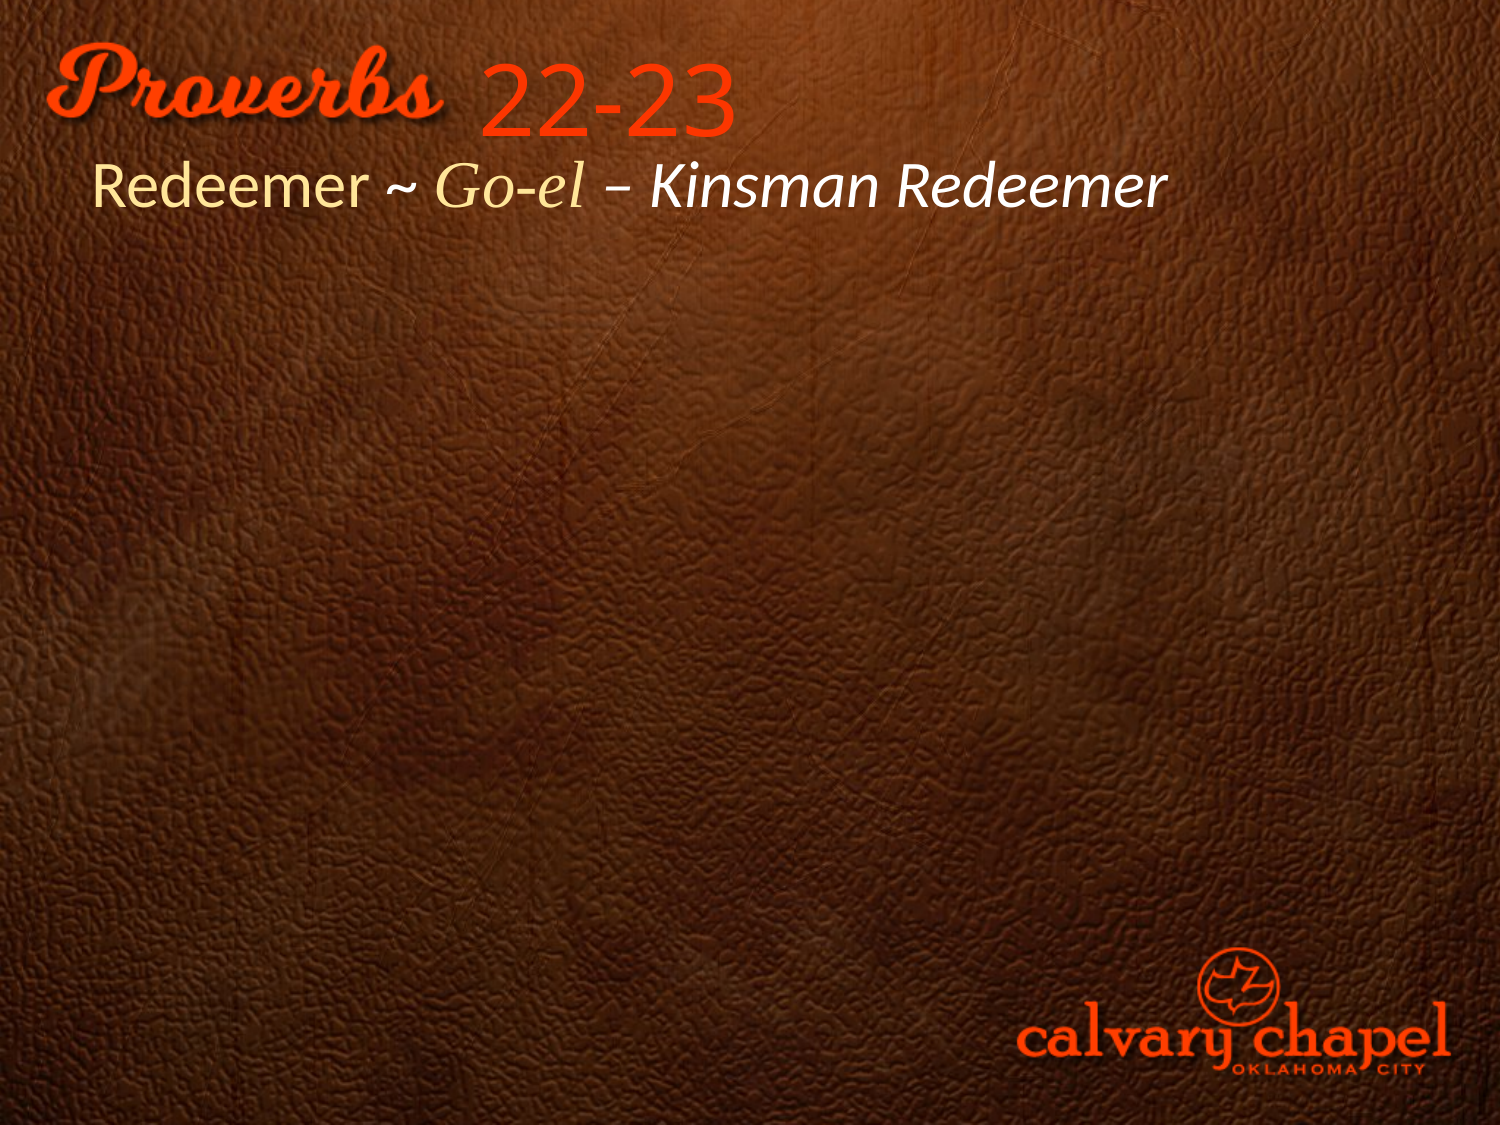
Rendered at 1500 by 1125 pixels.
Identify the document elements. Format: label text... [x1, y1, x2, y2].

picture [0, 0, 1500, 1125]
text_box Redeemer ~ Go-el – Kinsman Redeemer [76, 133, 1423, 228]
text_box 22-23 [463, 29, 932, 165]
